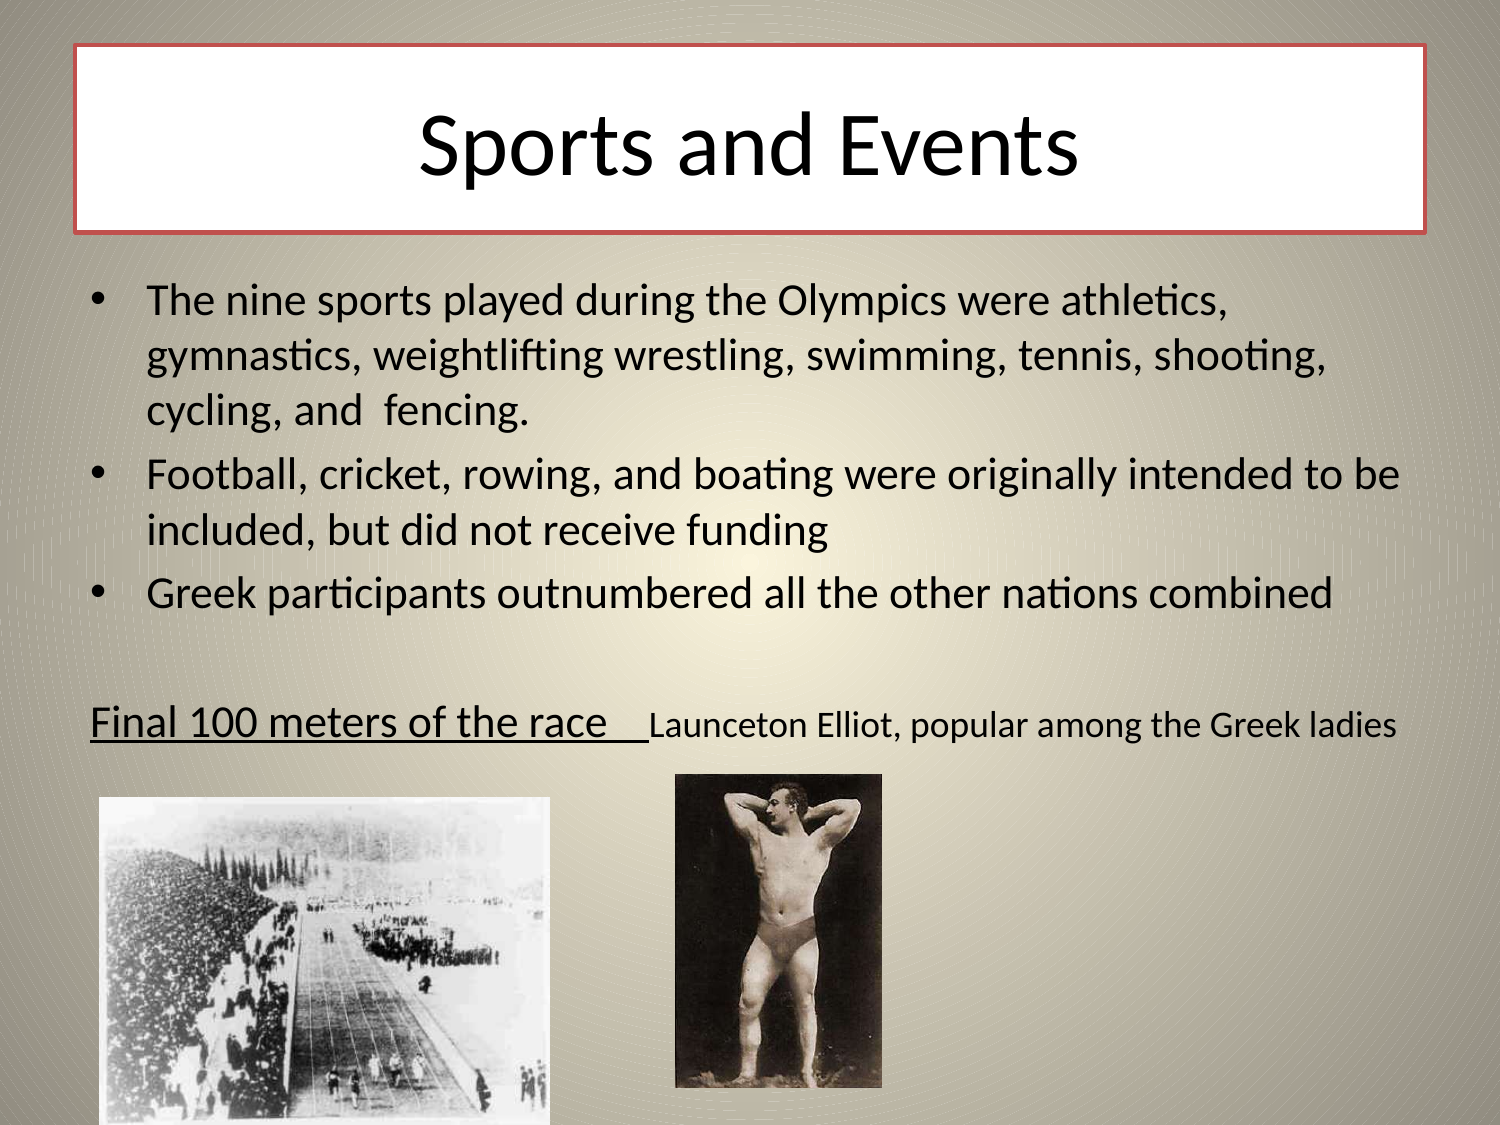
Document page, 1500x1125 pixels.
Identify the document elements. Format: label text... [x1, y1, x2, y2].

picture [674, 774, 883, 1088]
title Sports and Events [73, 43, 1427, 235]
list The nine sports played during the Olympics were athletics, gymnastics, weightlifting wrestling, swimming, tennis, shooting, cycling, and fencing. Football, cricket, rowing, and boating were originally intended to be included, but did not receive funding Greek participants outnumbered all the other nations combined Final 100 meters of the race Launceton Elliot, popular among the Greek ladies [75, 262, 1425, 1005]
picture [99, 797, 551, 1125]
